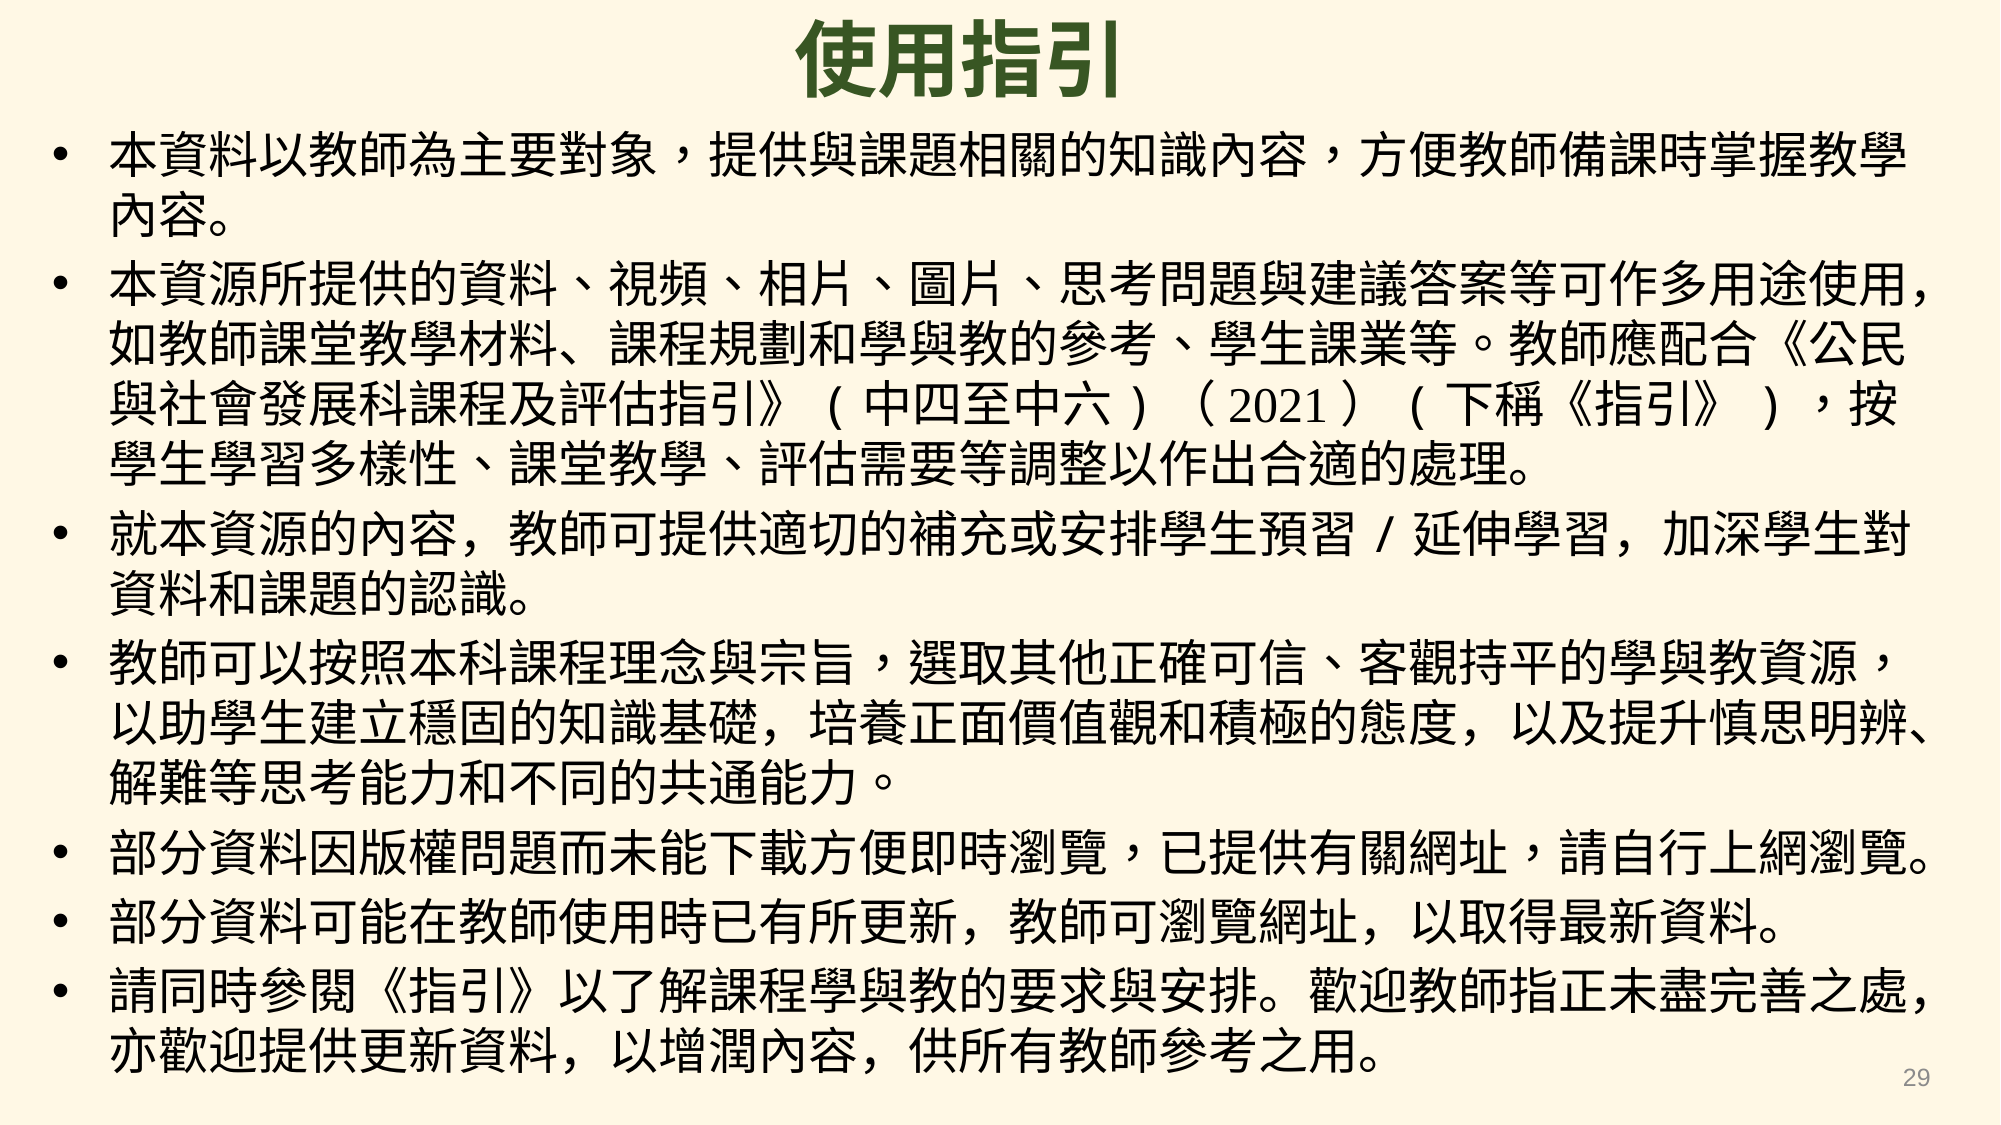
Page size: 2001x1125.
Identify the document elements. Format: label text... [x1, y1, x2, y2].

text_box 本資料以教師為主要對象，提供與課題相關的知識內容，方便教師備課時掌握教學內容。 本資源所提供的資料、視頻、相片、圖片、思考問題與建議答案等可作多用途使用，如教師課堂教學材料、課程規劃和學與教的參考、學生課業等。教師應配合《公民與社會發展科課程及評估指引》(中四至中六)（2021）(下稱《指引》)，按學生學習多樣性、課堂教學、評估需要等調整以作出合適的處理。 就本資源的內容，教師可提供適切的補充或安排學生預習/延伸學習，加深學生對資料和課題的認識。 教師可以按照本科課程理念與宗旨，選取其他正確可信、客觀持平的學與教資源，以助學生建立穩固的知識基礎，培養正面價值觀和積極的態度，以及提升慎思明辨、解難等思考能力和不同的共通能力。 部分資料因版權問題而未能下載方便即時瀏覽，已提供有關網址，請自行上網瀏覽。 部分資料可能在教師使用時已有所更新，教師可瀏覽網址，以取得最新資料。 請同時參閱《指引》以了解課程學與教的要求與安排。歡迎教師指正未盡完善之處，亦歡迎提供更新資料，以增潤內容，供所有教師參考之用。 [37, 116, 1937, 1088]
text_box 使用指引 [714, 0, 1207, 115]
